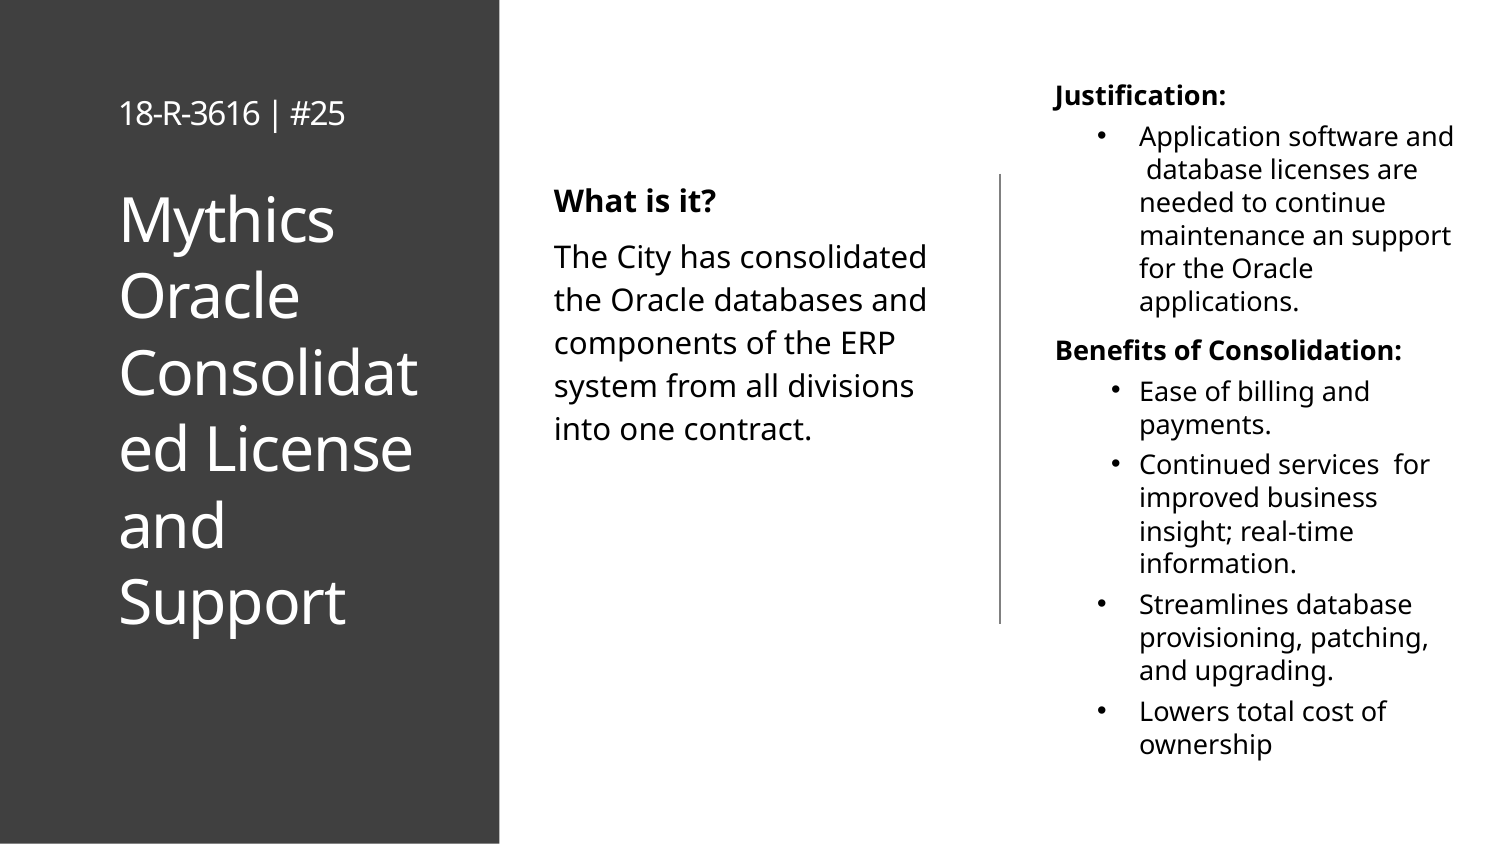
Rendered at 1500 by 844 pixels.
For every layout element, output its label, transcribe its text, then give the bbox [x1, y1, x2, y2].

text_box 18-R-3616 | #25 [103, 84, 391, 139]
title Mythics Oracle Consolidated License and Support [103, 173, 460, 711]
list Justification: Application software and database licenses are needed to continue maintenance an support for the Oracle applications. Benefits of Consolidation: Ease of billing and payments. Continued services for improved business insight; real-time information. Streamlines database provisioning, patching, and upgrading. Lowers total cost of ownership [1039, 71, 1475, 785]
list What is it? The City has consolidated the Oracle databases and components of the ERP system from all divisions into one contract. [538, 173, 961, 711]
text_box [0, 0, 500, 844]
